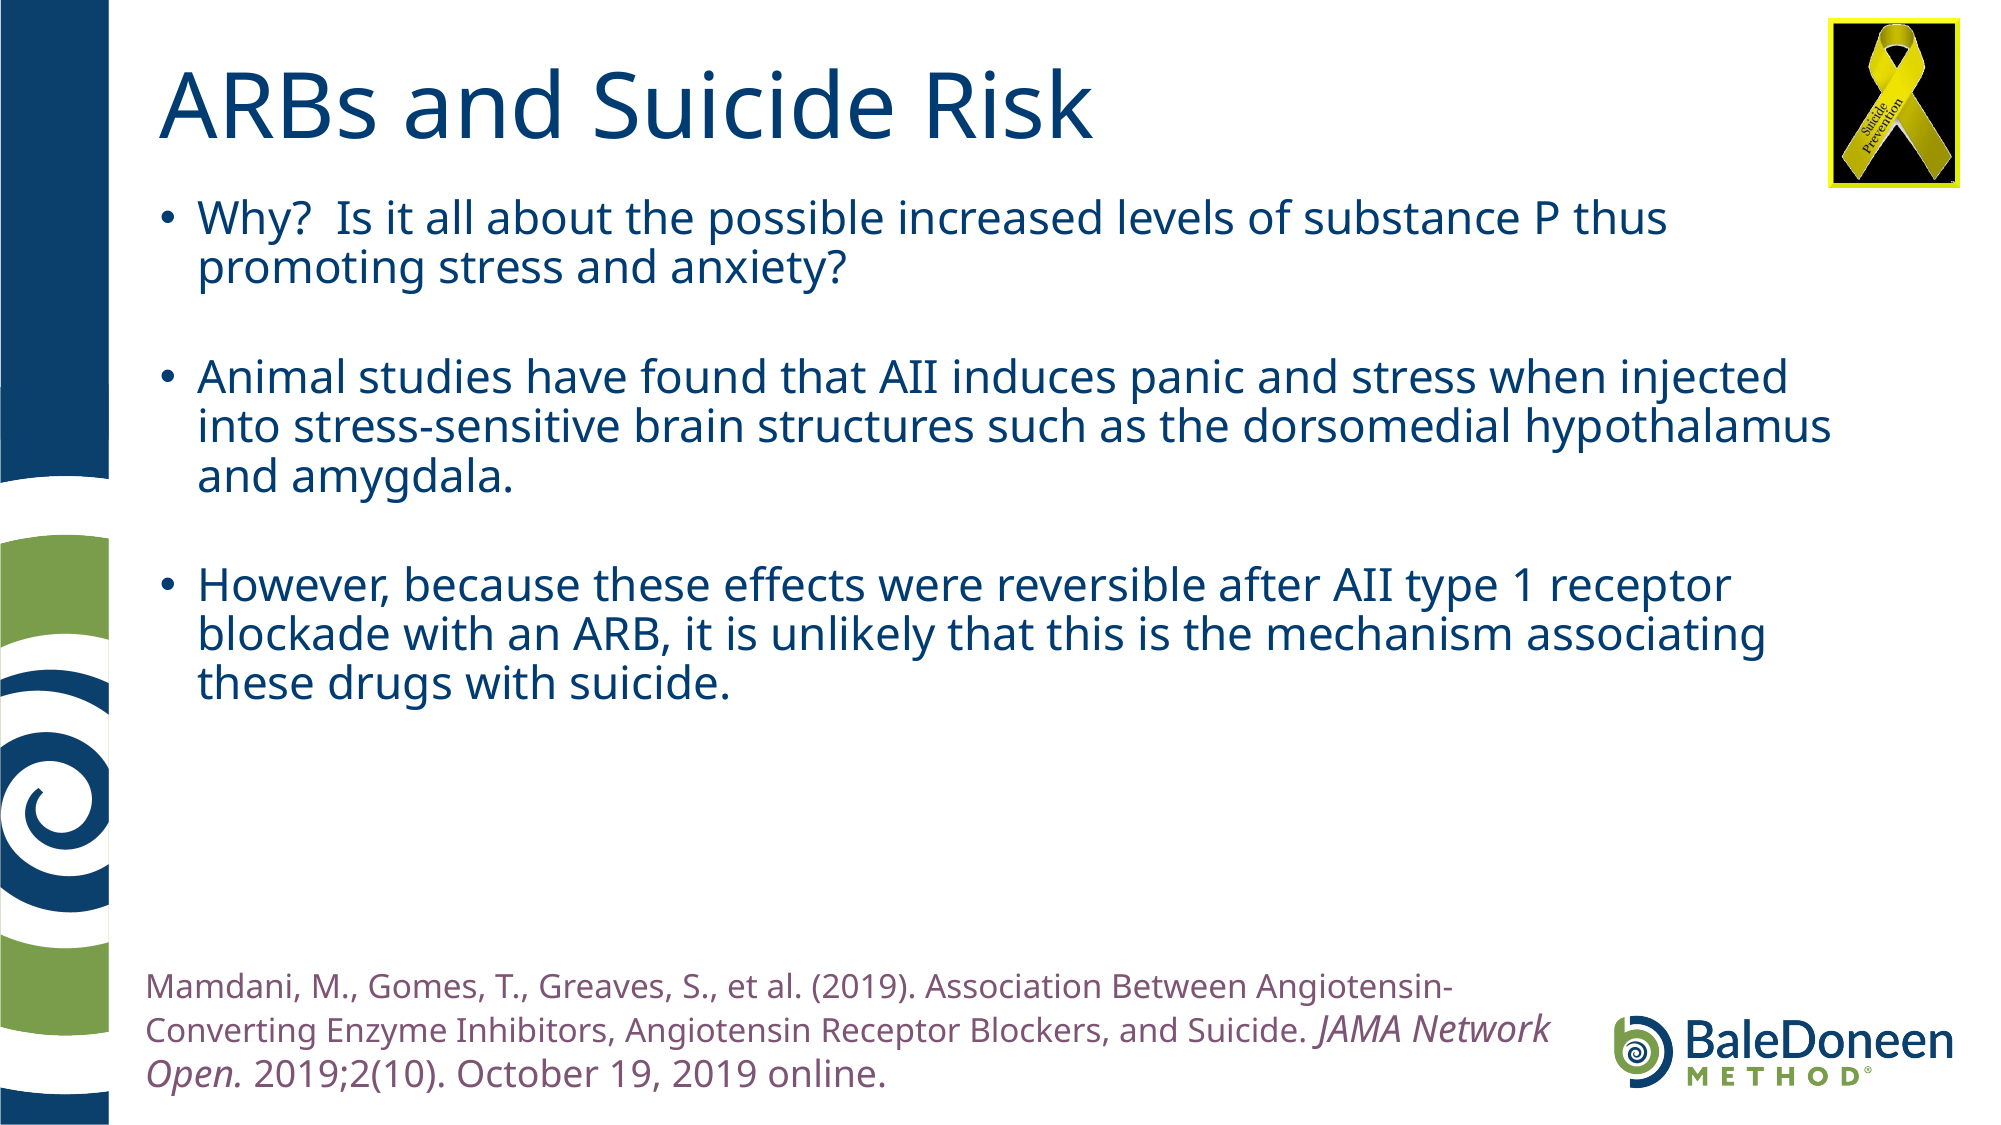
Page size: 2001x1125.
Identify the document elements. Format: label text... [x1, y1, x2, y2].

text_box Mamdani, M., Gomes, T., Greaves, S., et al. (2019). Association Between Angiotensin-Converting Enzyme Inhibitors, Angiotensin Receptor Blockers, and Suicide. JAMA Network Open. 2019;2(10). October 19, 2019 online. [130, 957, 1567, 1103]
title ARBs and Suicide Risk [144, 0, 1870, 187]
list Why? Is it all about the possible increased levels of substance P thus promoting stress and anxiety? Animal studies have found that AII induces panic and stress when injected into stress-sensitive brain structures such as the dorsomedial hypothalamus and amygdala. However, because these effects were reversible after AII type 1 receptor blockade with an ARB, it is unlikely that this is the mechanism associating these drugs with suicide. [144, 187, 1870, 847]
picture [0, 0, 2001, 1125]
